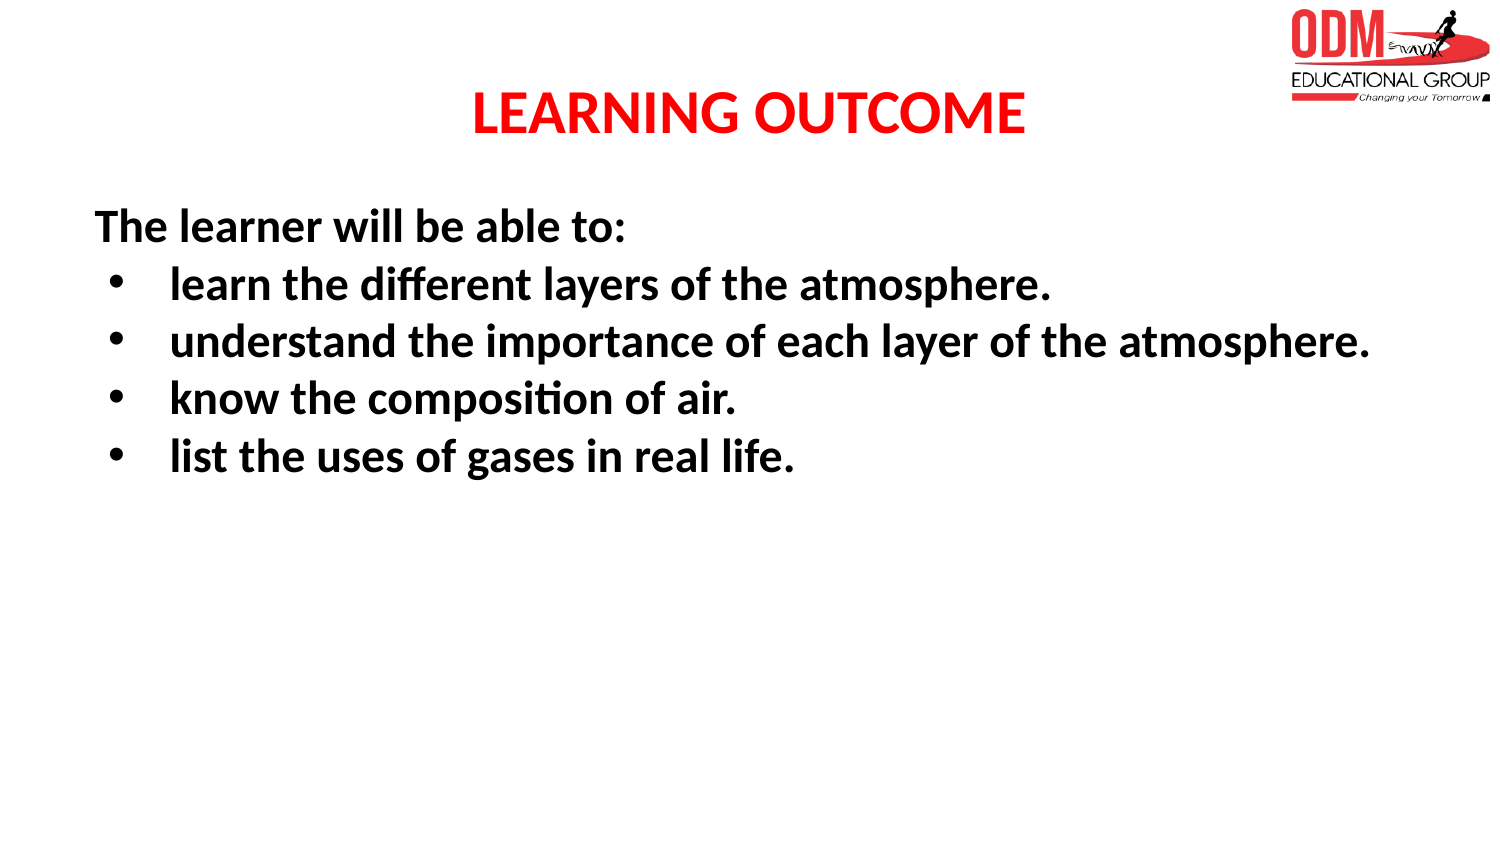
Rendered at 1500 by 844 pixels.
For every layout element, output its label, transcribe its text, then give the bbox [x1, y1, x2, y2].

picture [1292, 9, 1490, 102]
list The learner will be able to: learn the different layers of the atmosphere. understand the importance of each layer of the atmosphere. know the composition of air. list the uses of gases in real life. [83, 189, 1397, 758]
title LEARNING OUTCOME [103, 56, 1397, 171]
